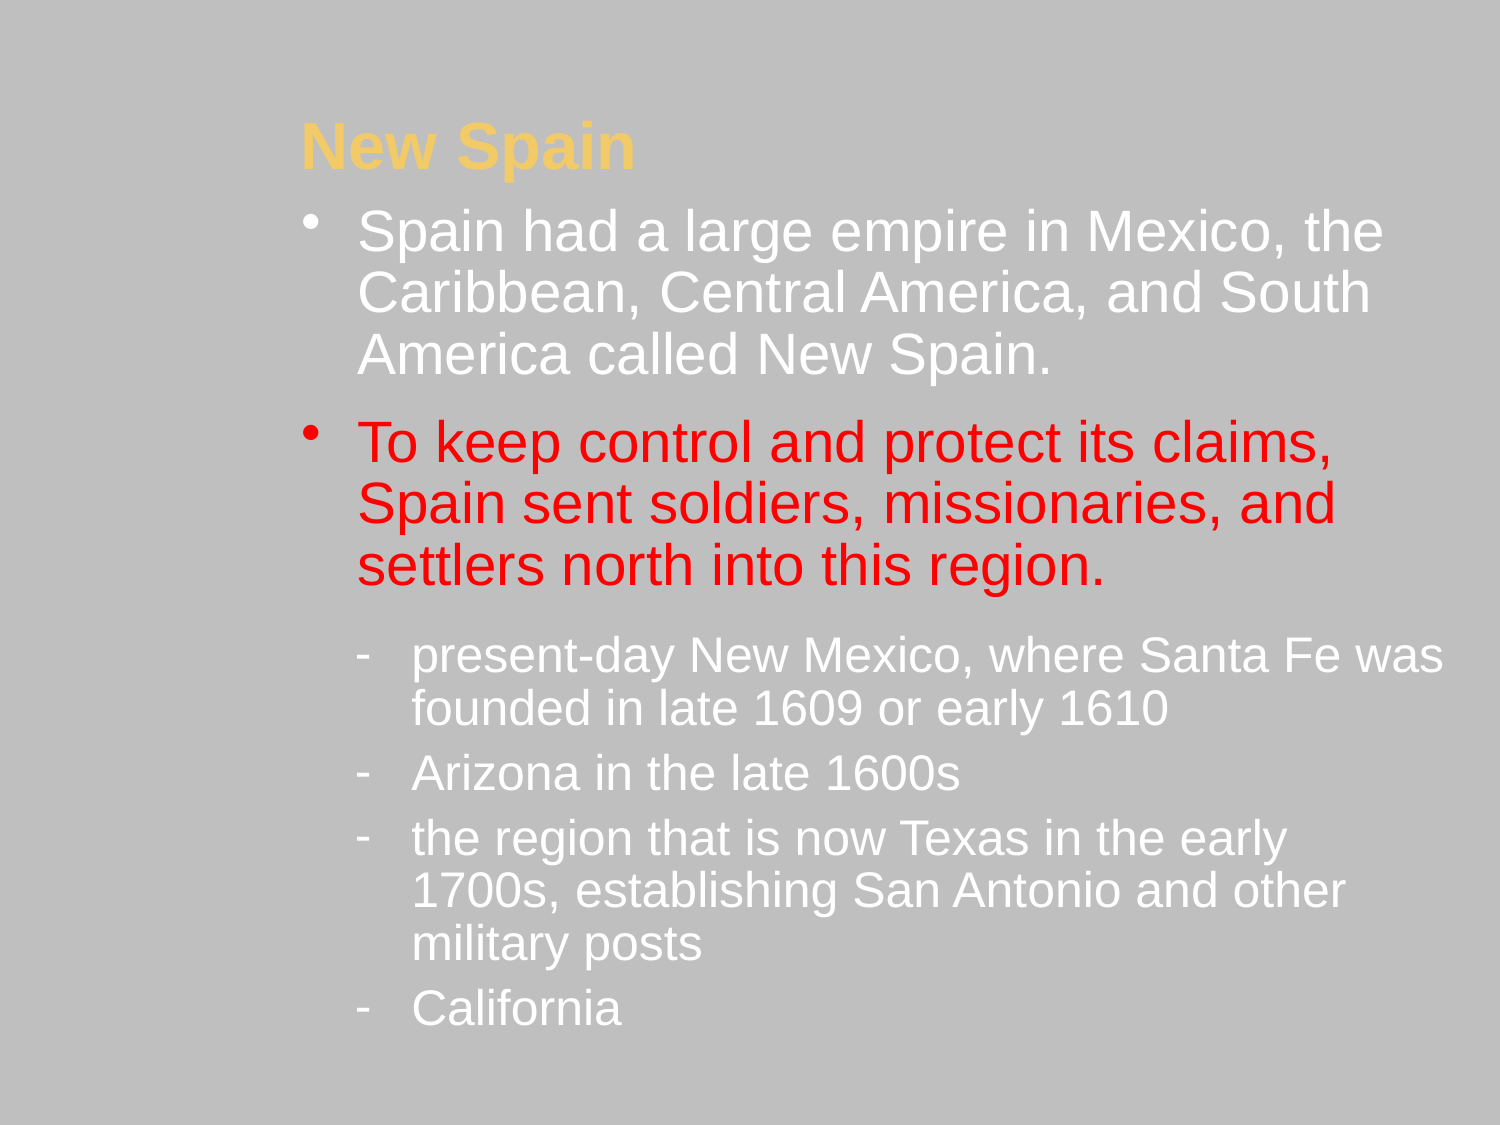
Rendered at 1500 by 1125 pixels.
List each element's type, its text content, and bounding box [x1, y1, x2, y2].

text_box Spain had a large empire in Mexico, the Caribbean, Central America, and South America called New Spain. [286, 194, 1463, 395]
text_box present-day New Mexico, where Santa Fe was founded in late 1609 or early 1610 Arizona in the late 1600s the region that is now Texas in the early 1700s, establishing San Antonio and other military posts California [284, 623, 1475, 1044]
text_box New Spain [285, 104, 1091, 192]
text_box To keep control and protect its claims, Spain sent soldiers, missionaries, and settlers north into this region. [286, 405, 1463, 605]
